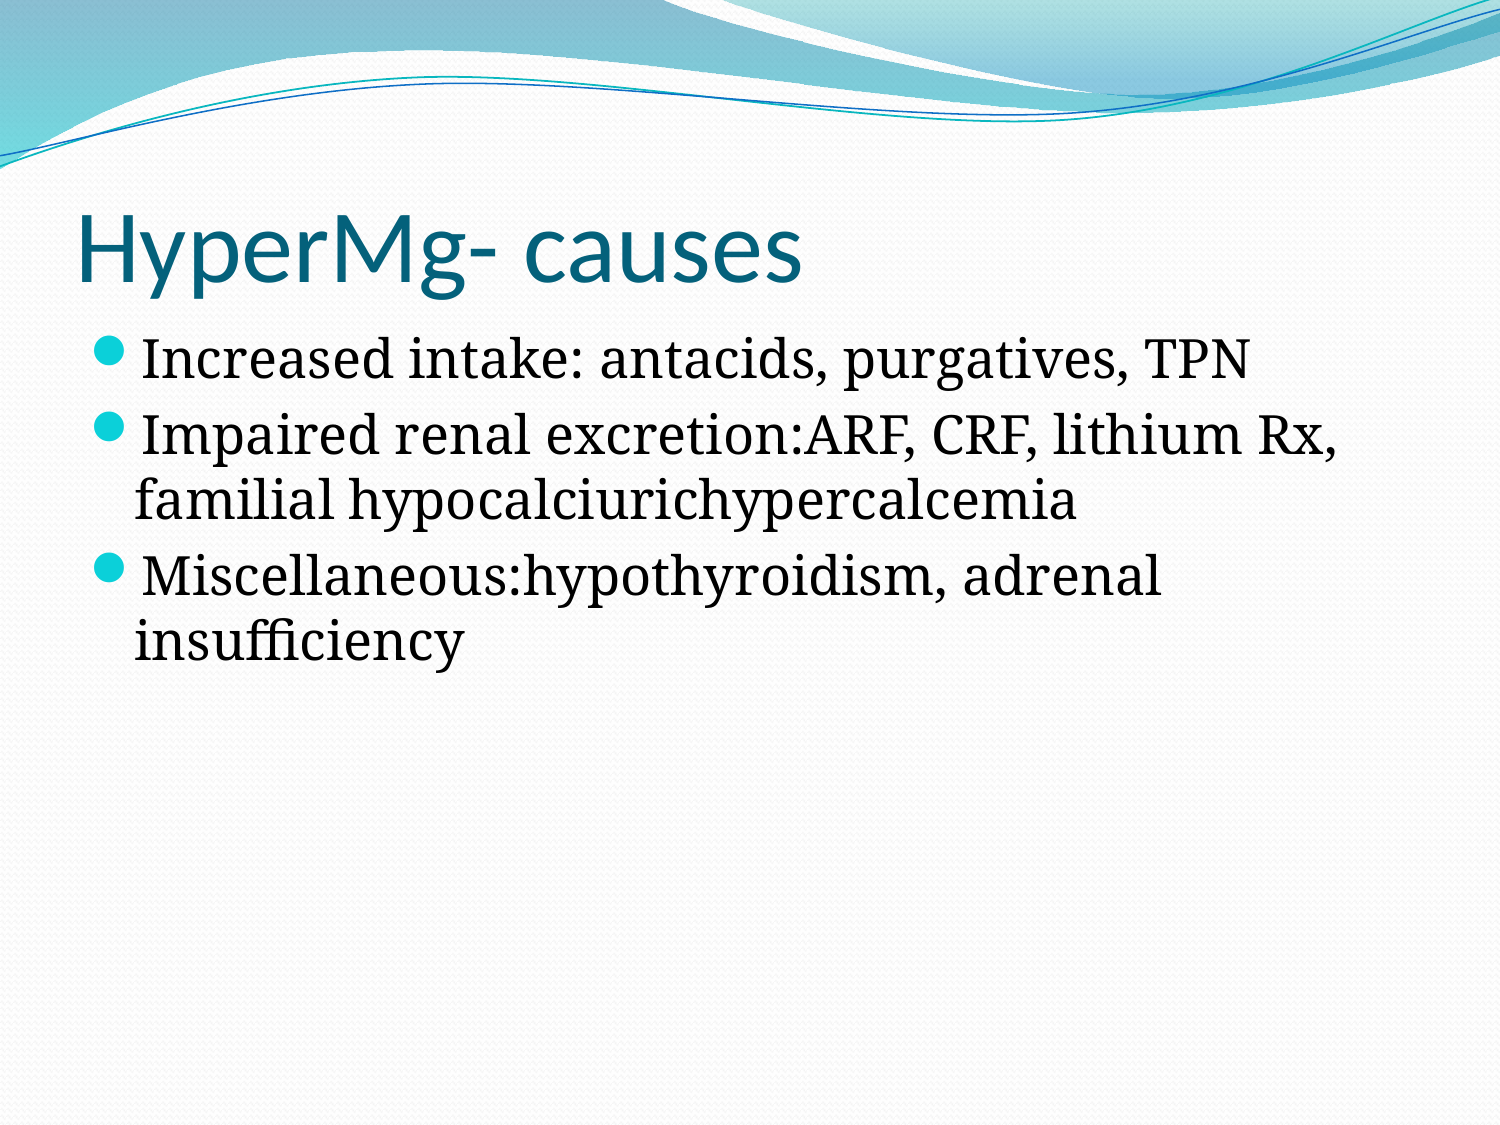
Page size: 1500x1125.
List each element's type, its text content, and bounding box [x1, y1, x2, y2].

list Increased intake: antacids, purgatives, TPN Impaired renal excretion:ARF, CRF, lithium Rx, familial hypocalciurichypercalcemia Miscellaneous:hypothyroidism, adrenal insufficiency [75, 317, 1425, 1038]
title HyperMg- causes [75, 115, 1425, 303]
